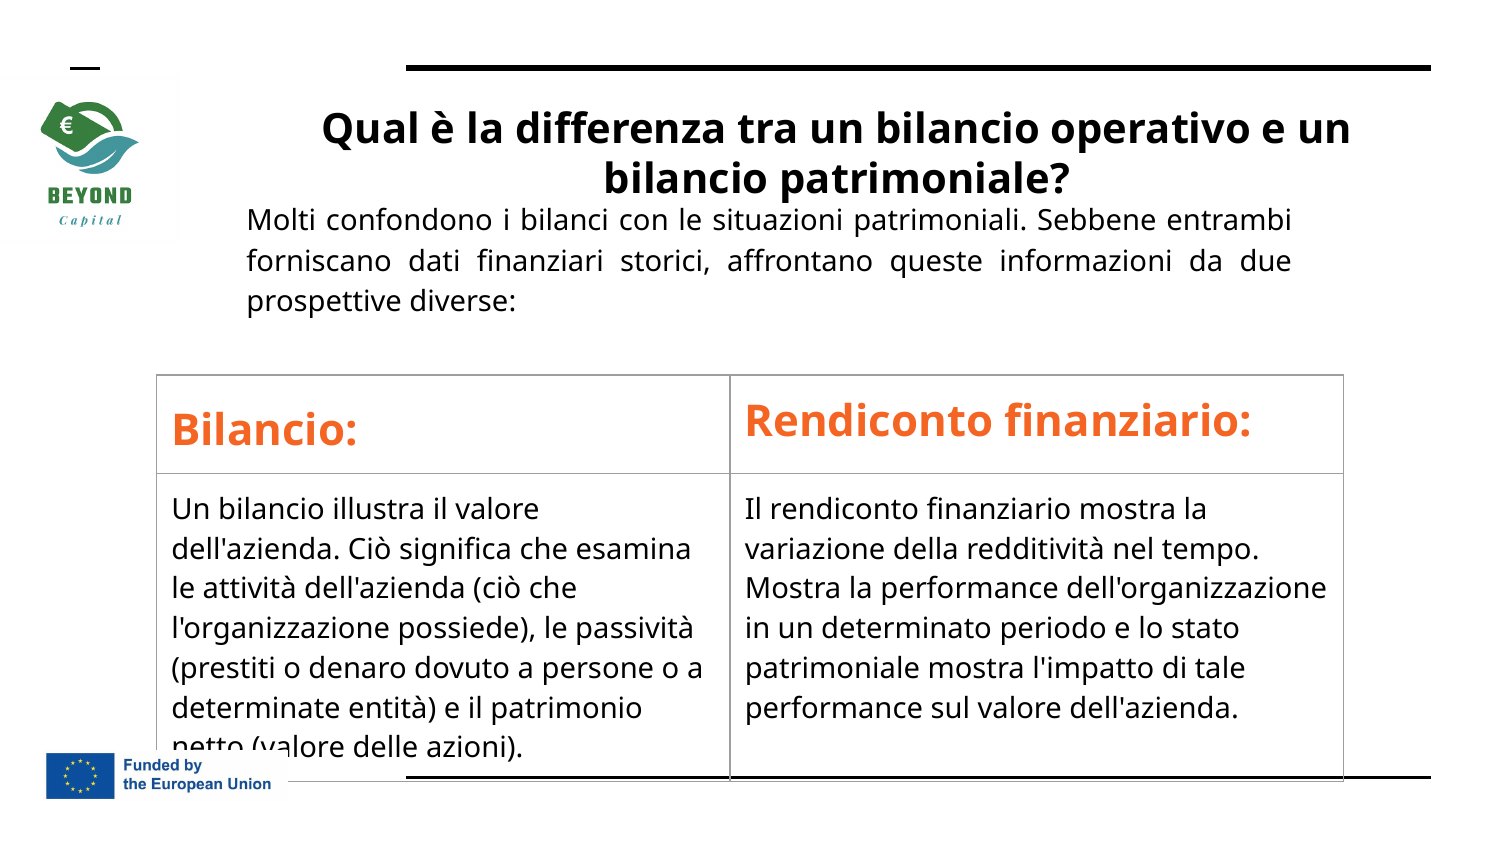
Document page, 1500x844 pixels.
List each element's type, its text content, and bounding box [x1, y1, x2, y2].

table_cell Un bilancio illustra il valore dell'azienda. Ciò significa che esamina le attività dell'azienda (ciò che l'organizzazione possiede), le passività (prestiti o denaro dovuto a persone o a determinate entità) e il patrimonio netto (valore delle azioni). [157, 474, 729, 781]
picture [0, 73, 181, 244]
picture [43, 750, 288, 802]
table_header Rendiconto finanziario: [731, 376, 1343, 473]
title Qual è la differenza tra un bilancio operativo e un bilancio patrimoniale? [231, 87, 1444, 211]
table_header Bilancio: [157, 376, 729, 473]
text_box Molti confondono i bilanci con le situazioni patrimoniali. Sebbene entrambi forniscano dati finanziari storici, affrontano queste informazioni da due prospettive diverse: [231, 181, 1309, 332]
table_cell Il rendiconto finanziario mostra la variazione della redditività nel tempo. Mostra la performance dell'organizzazione in un determinato periodo e lo stato patrimoniale mostra l'impatto di tale performance sul valore dell'azienda. [731, 474, 1343, 781]
